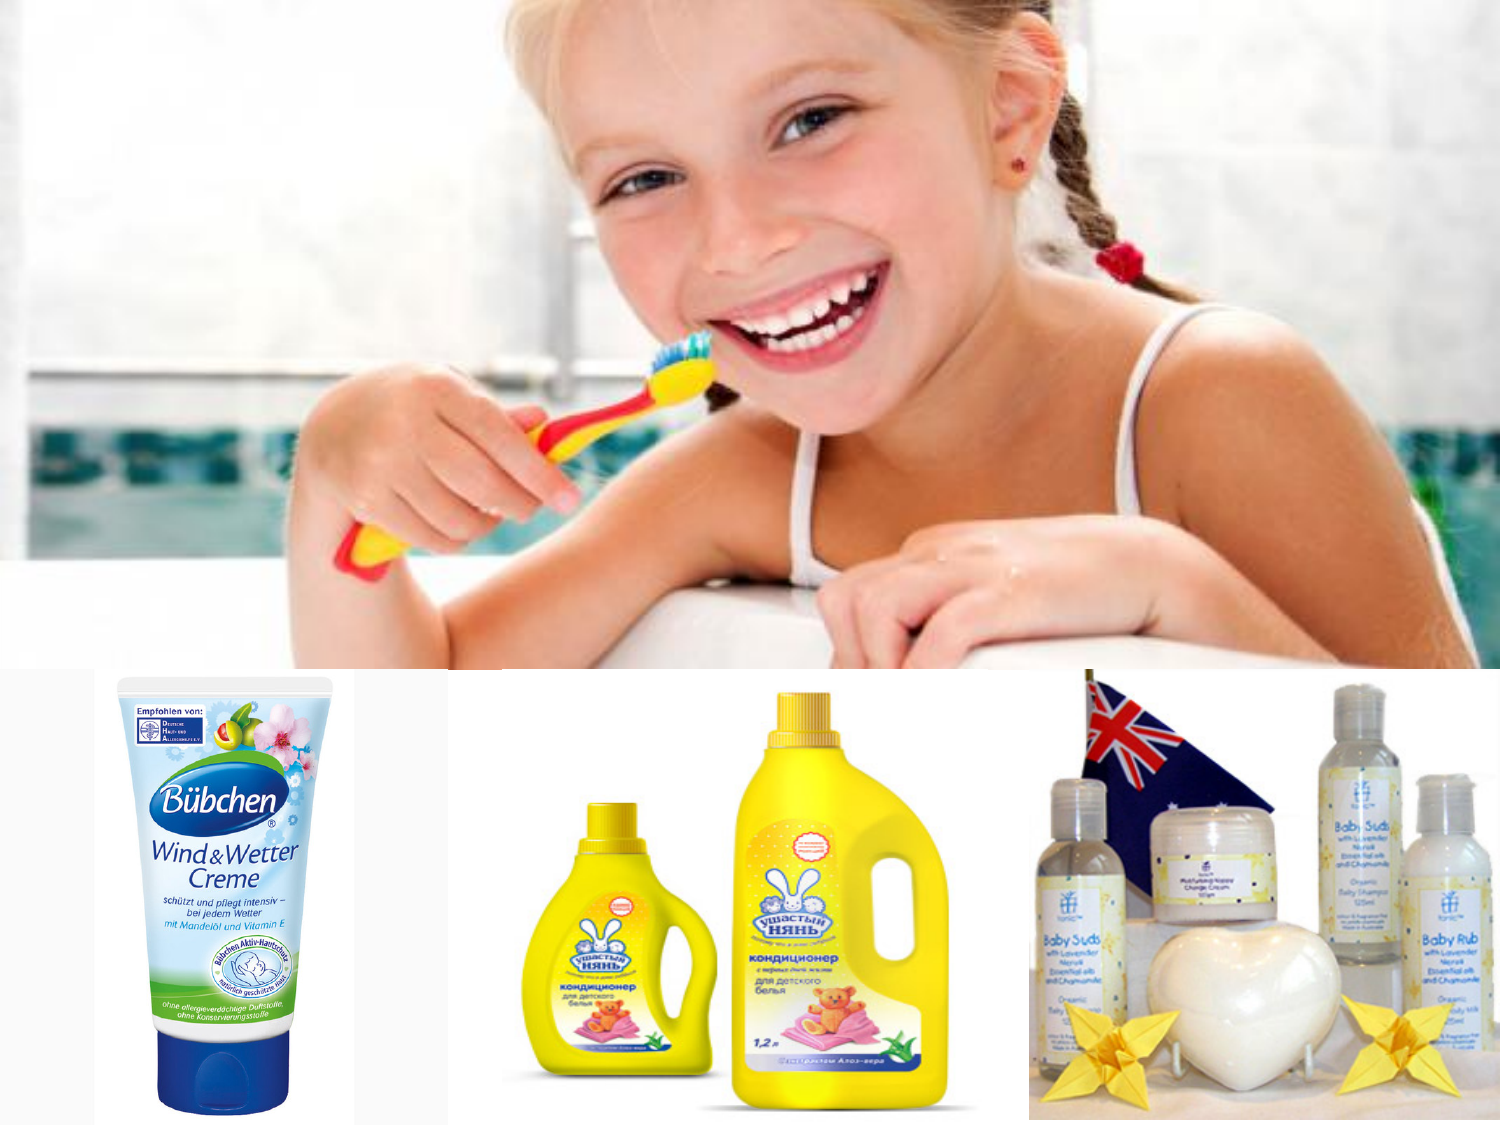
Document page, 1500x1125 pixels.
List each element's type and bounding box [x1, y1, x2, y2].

list [1028, 668, 1500, 1121]
picture [0, 0, 1500, 1125]
